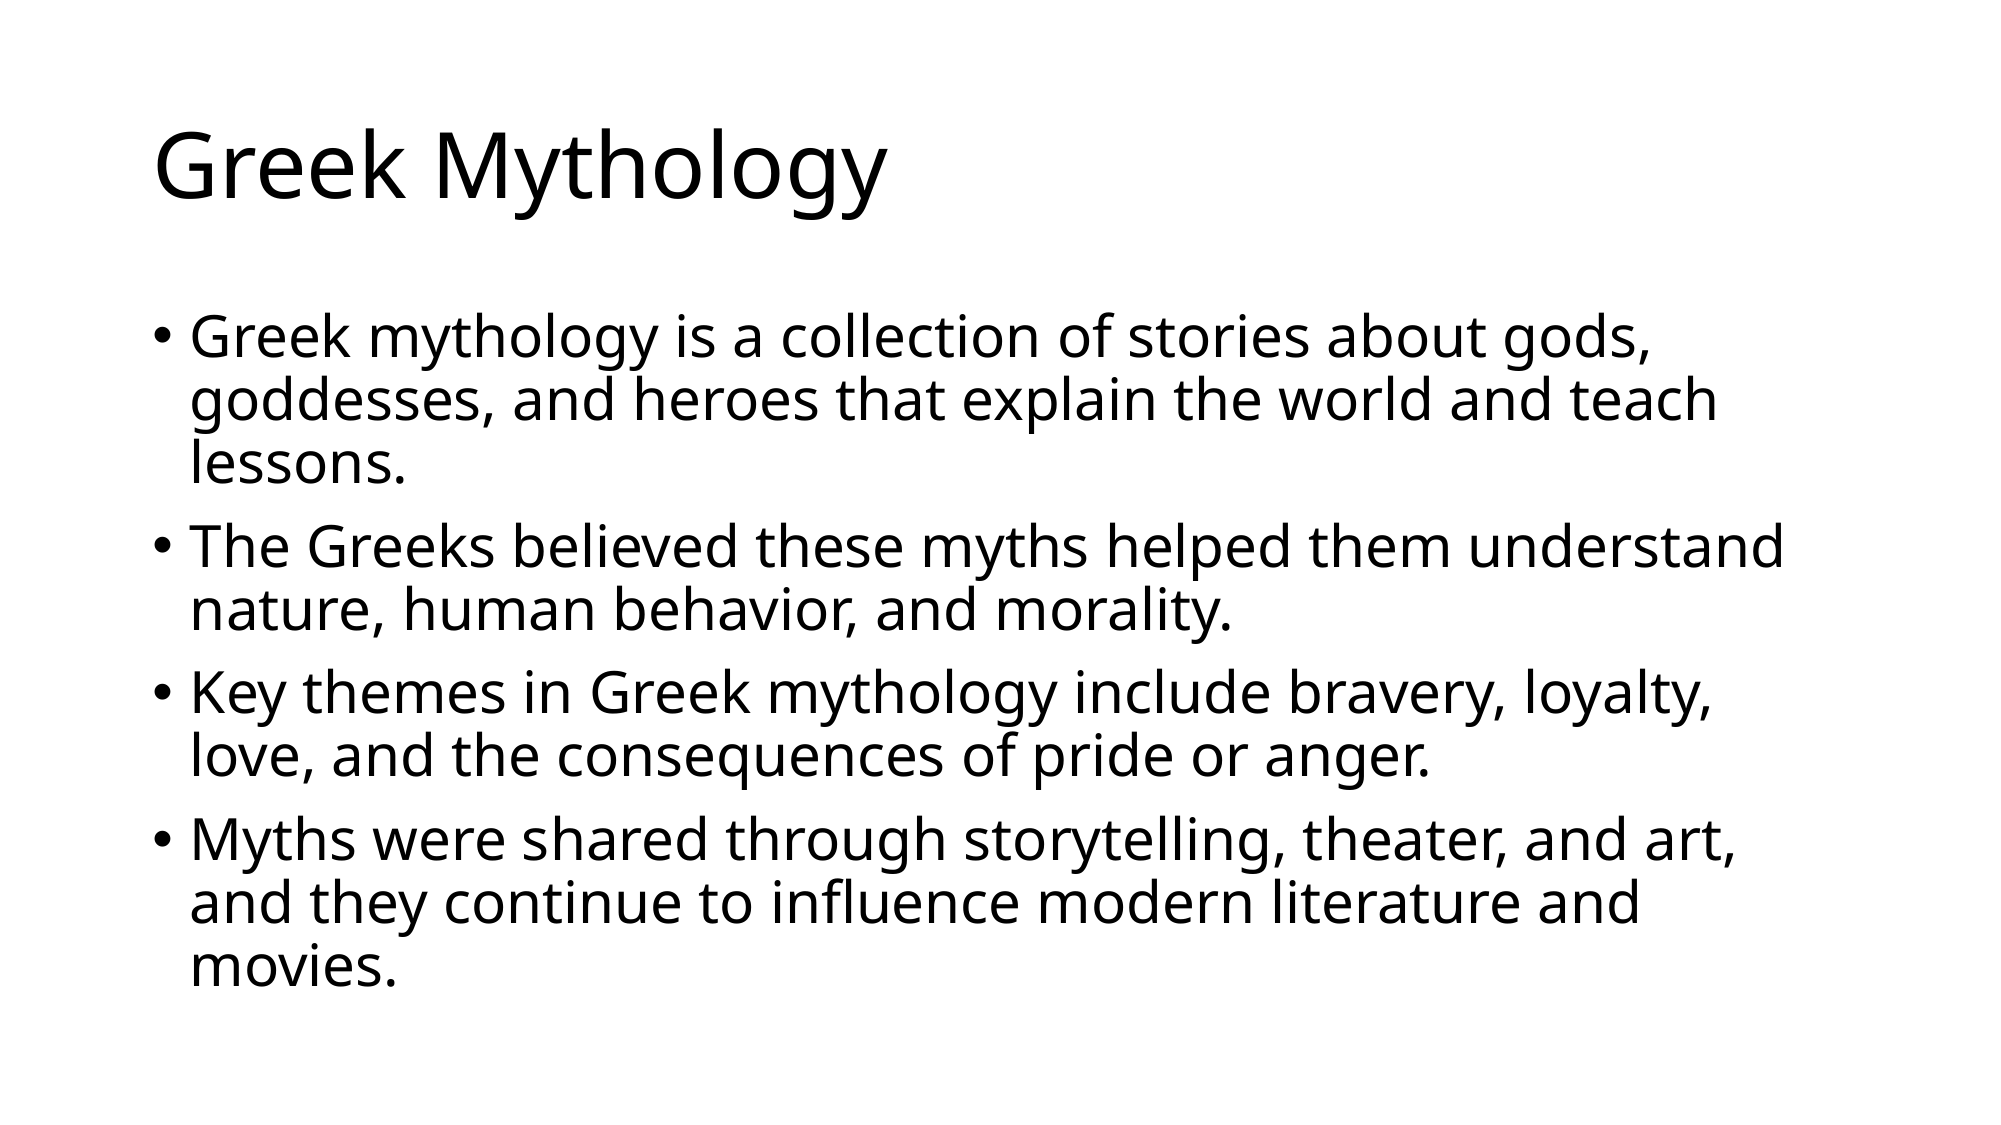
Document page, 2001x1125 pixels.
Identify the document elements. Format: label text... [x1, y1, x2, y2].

list Greek mythology is a collection of stories about gods, goddesses, and heroes that explain the world and teach lessons. The Greeks believed these myths helped them understand nature, human behavior, and morality. Key themes in Greek mythology include bravery, loyalty, love, and the consequences of pride or anger. Myths were shared through storytelling, theater, and art, and they continue to influence modern literature and movies. [137, 299, 1863, 1014]
title Greek Mythology [137, 59, 1863, 278]
